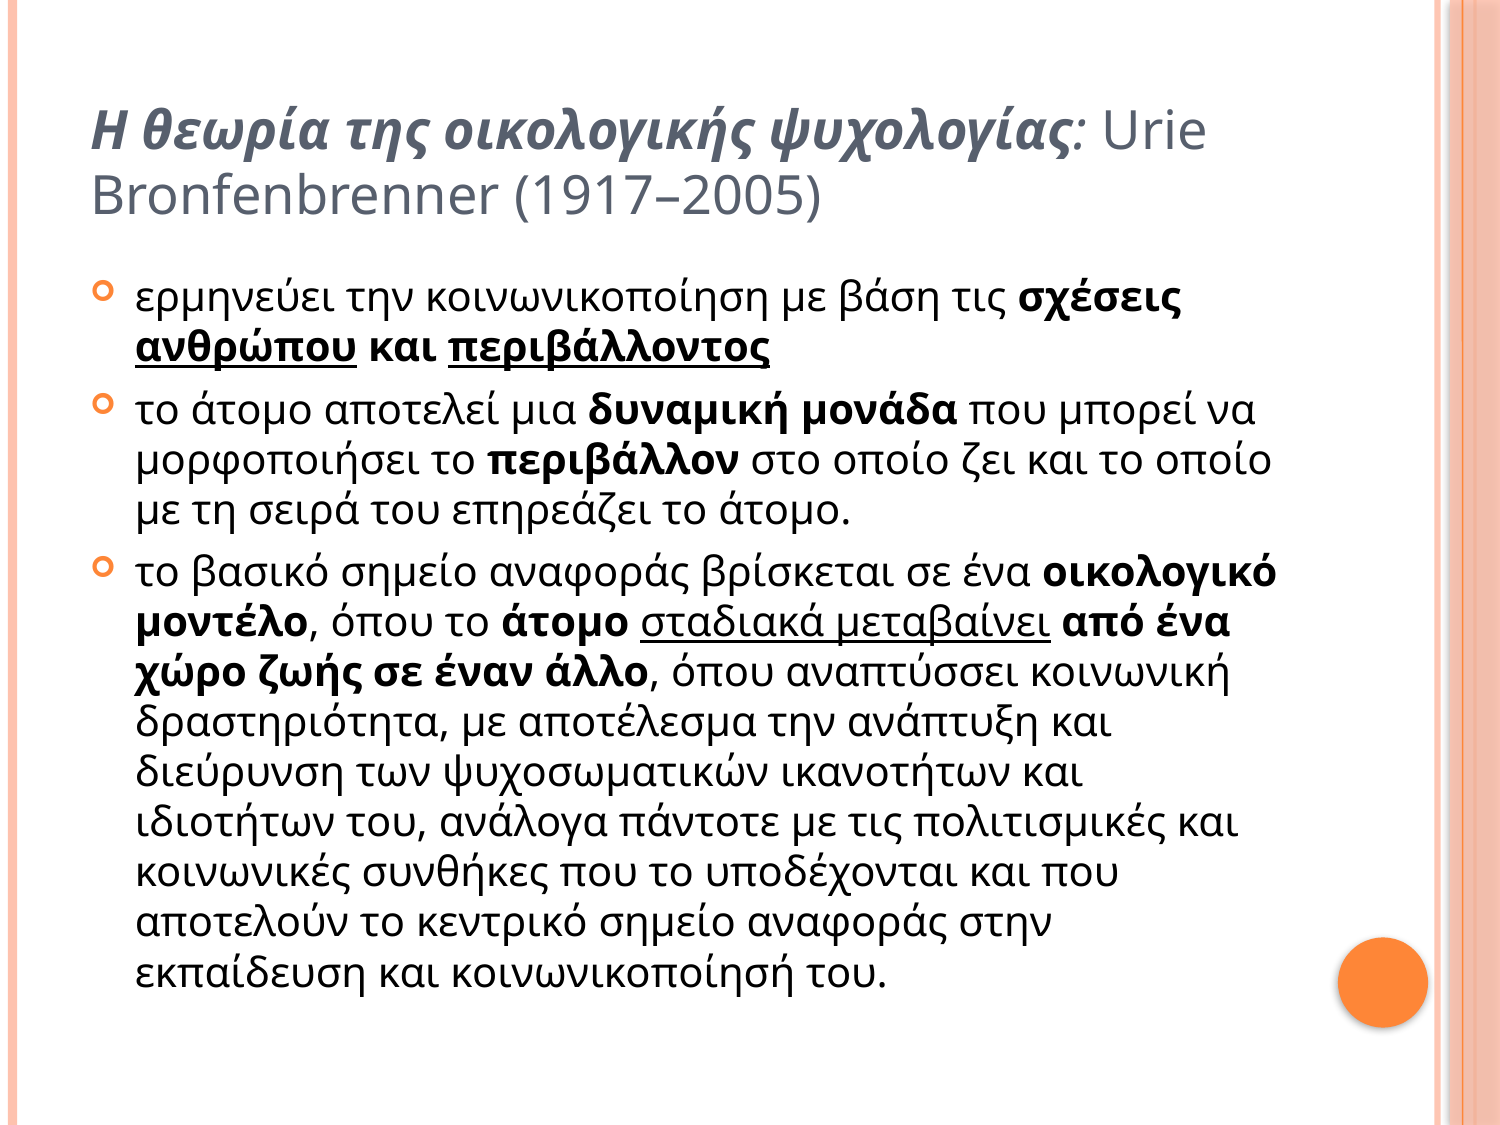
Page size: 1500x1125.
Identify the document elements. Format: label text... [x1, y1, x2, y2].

list ερμηνεύει την κοινωνικοποίηση με βάση τις σχέσεις ανθρώπου και περιβάλλοντος το άτομο αποτελεί μια δυναμική μονάδα που μπορεί να μορφοποιήσει το περιβάλλον στο οποίο ζει και το οποίο με τη σειρά του επηρεάζει το άτομο. το βασικό σημείο αναφοράς βρίσκεται σε ένα οικολογικό μοντέλο, όπου το άτομο σταδιακά μεταβαίνει από ένα χώρο ζωής σε έναν άλλο, όπου αναπτύσσει κοινωνική δραστηριότητα, με αποτέλεσμα την ανάπτυξη και διεύρυνση των ψυχοσωματικών ικανοτήτων και ιδιοτήτων του, ανάλογα πάντοτε με τις πολιτισμικές και κοινωνικές συνθήκες που το υποδέχονται και που αποτελούν το κεντρικό σημείο αναφοράς στην εκπαίδευση και κοινωνικοποίησή του. [74, 262, 1301, 1063]
title Η θεωρία της οικολογικής ψυχολογίας: Urie Bronfenbrenner (1917–2005) [75, 45, 1300, 233]
